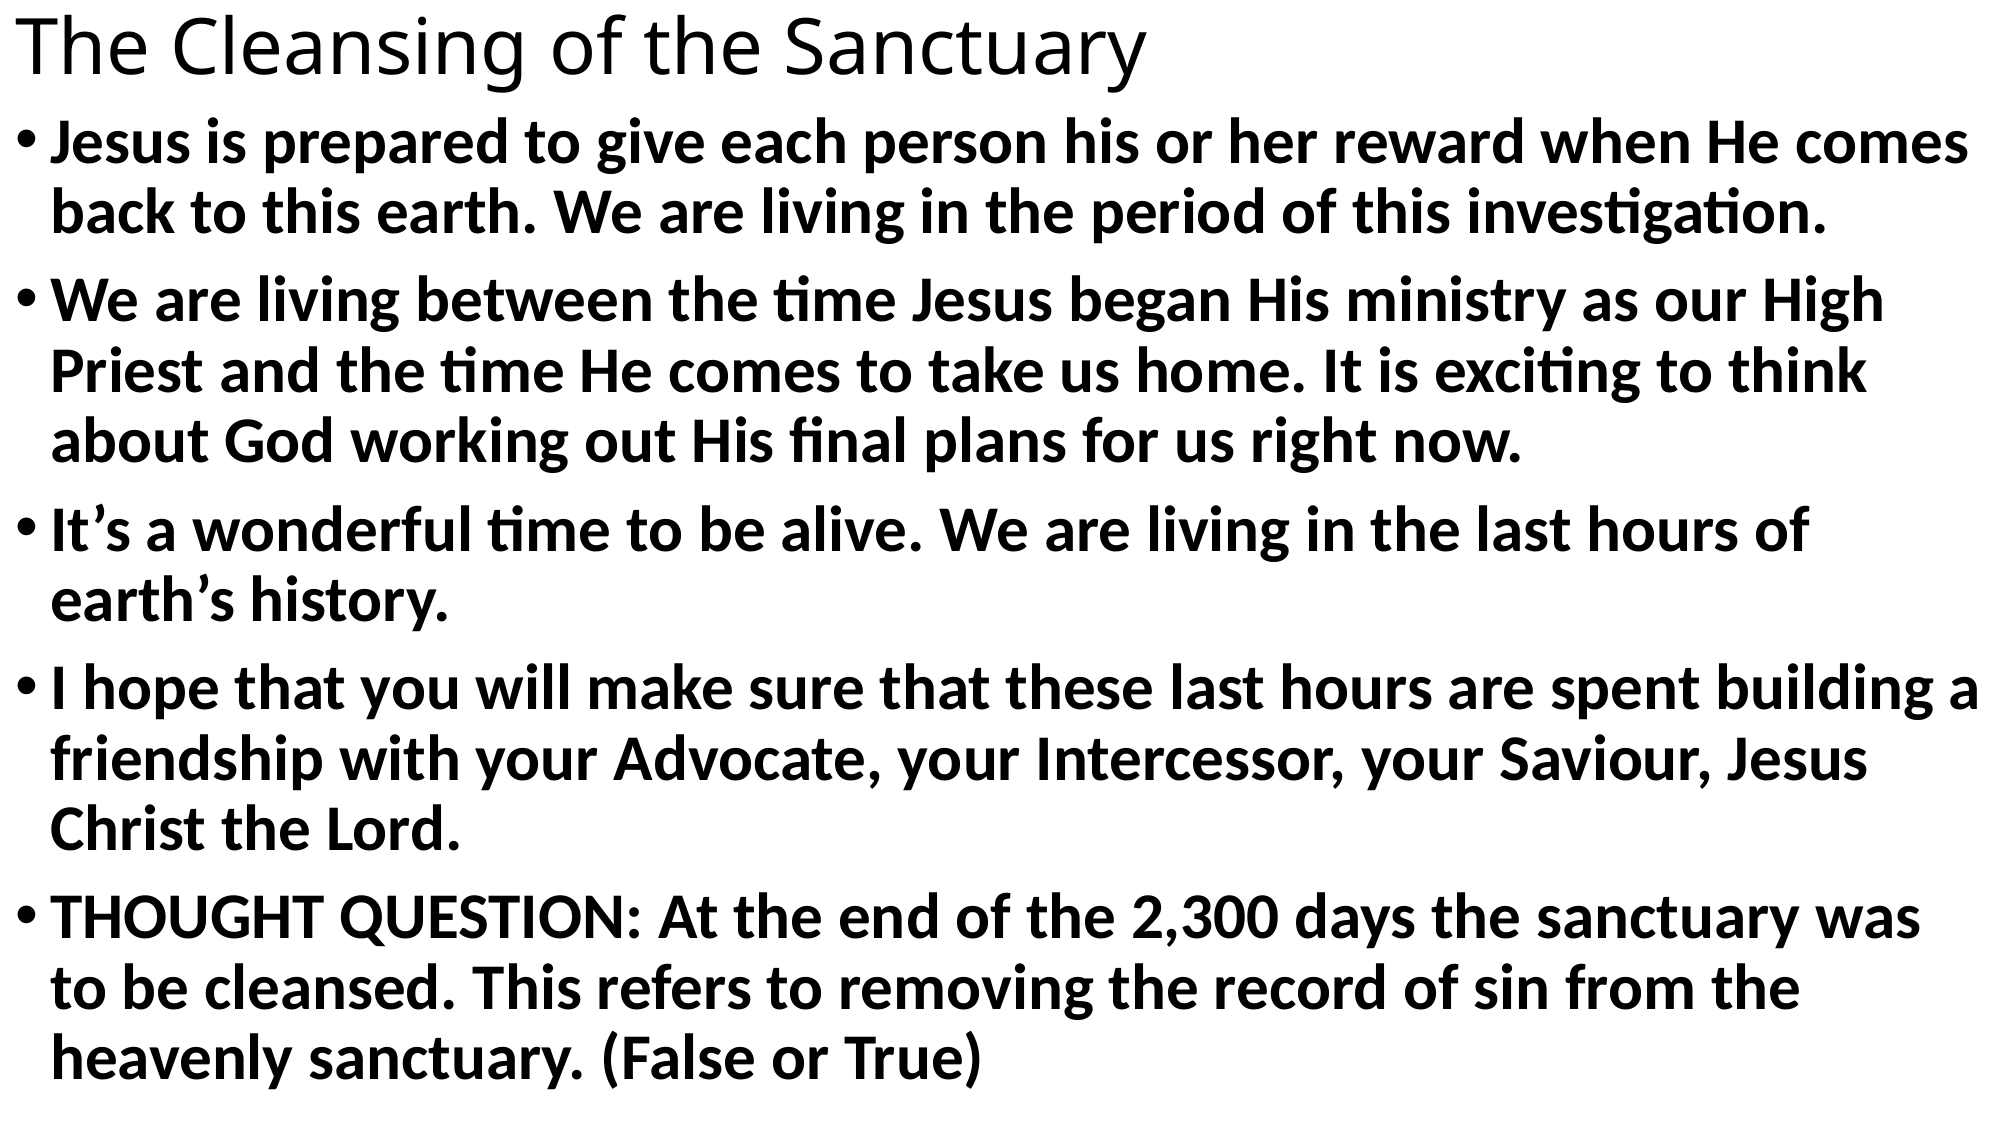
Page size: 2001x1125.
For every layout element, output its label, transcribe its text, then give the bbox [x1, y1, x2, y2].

title The Cleansing of the Sanctuary [0, 0, 2000, 99]
list Jesus is prepared to give each person his or her reward when He comes back to this earth. We are living in the period of this investigation. We are living between the time Jesus began His ministry as our High Priest and the time He comes to take us home. It is exciting to think about God working out His final plans for us right now. It’s a wonderful time to be alive. We are living in the last hours of earth’s history. I hope that you will make sure that these last hours are spent building a friendship with your Advocate, your Intercessor, your Saviour, Jesus Christ the Lord. THOUGHT QUESTION: At the end of the 2,300 days the sanctuary was to be cleansed. This refers to removing the record of sin from the heavenly sanctuary. (False or True) [0, 99, 2000, 1125]
